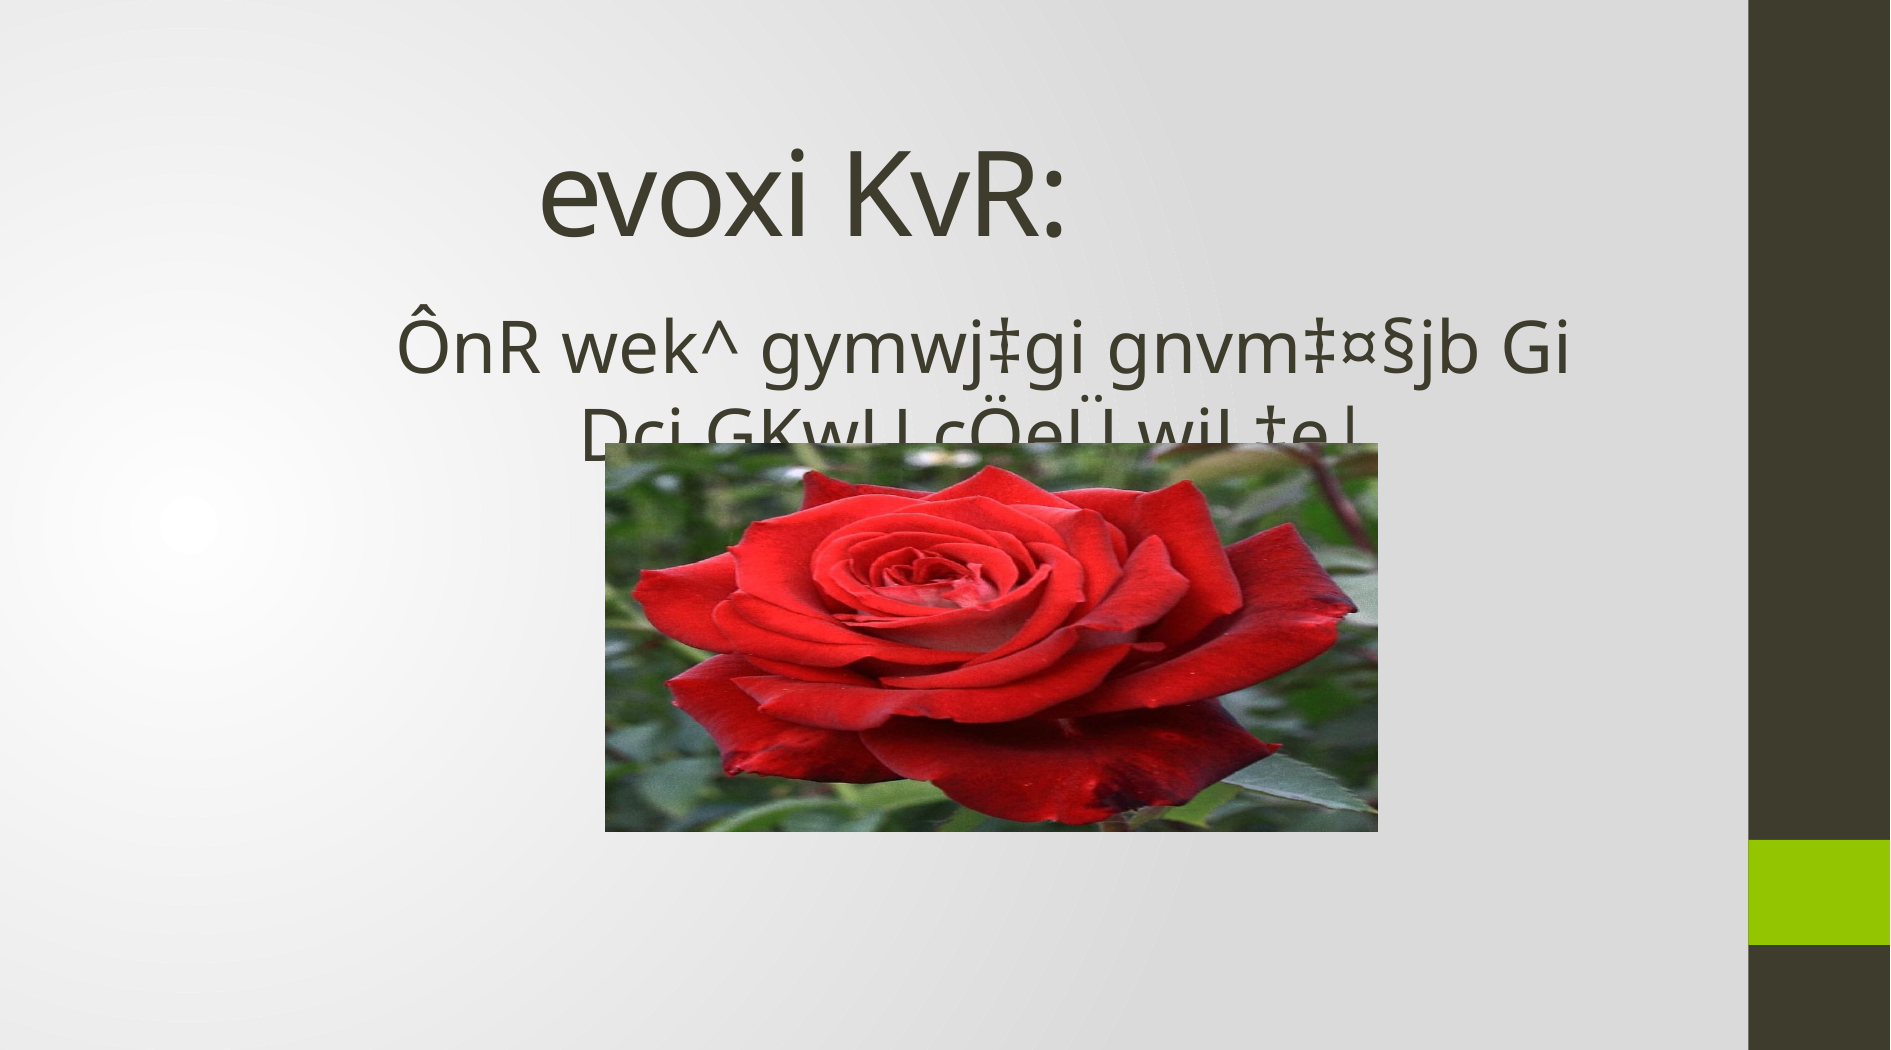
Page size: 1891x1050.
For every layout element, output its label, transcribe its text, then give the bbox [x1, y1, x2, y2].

picture [605, 443, 1378, 832]
list ÔnR wek^ gymwj‡gi gnvm‡¤§jb Gi Dci GKwU cÖeÜ wjL‡e| [315, 291, 1654, 420]
title evoxi KvR: [488, 116, 1119, 262]
